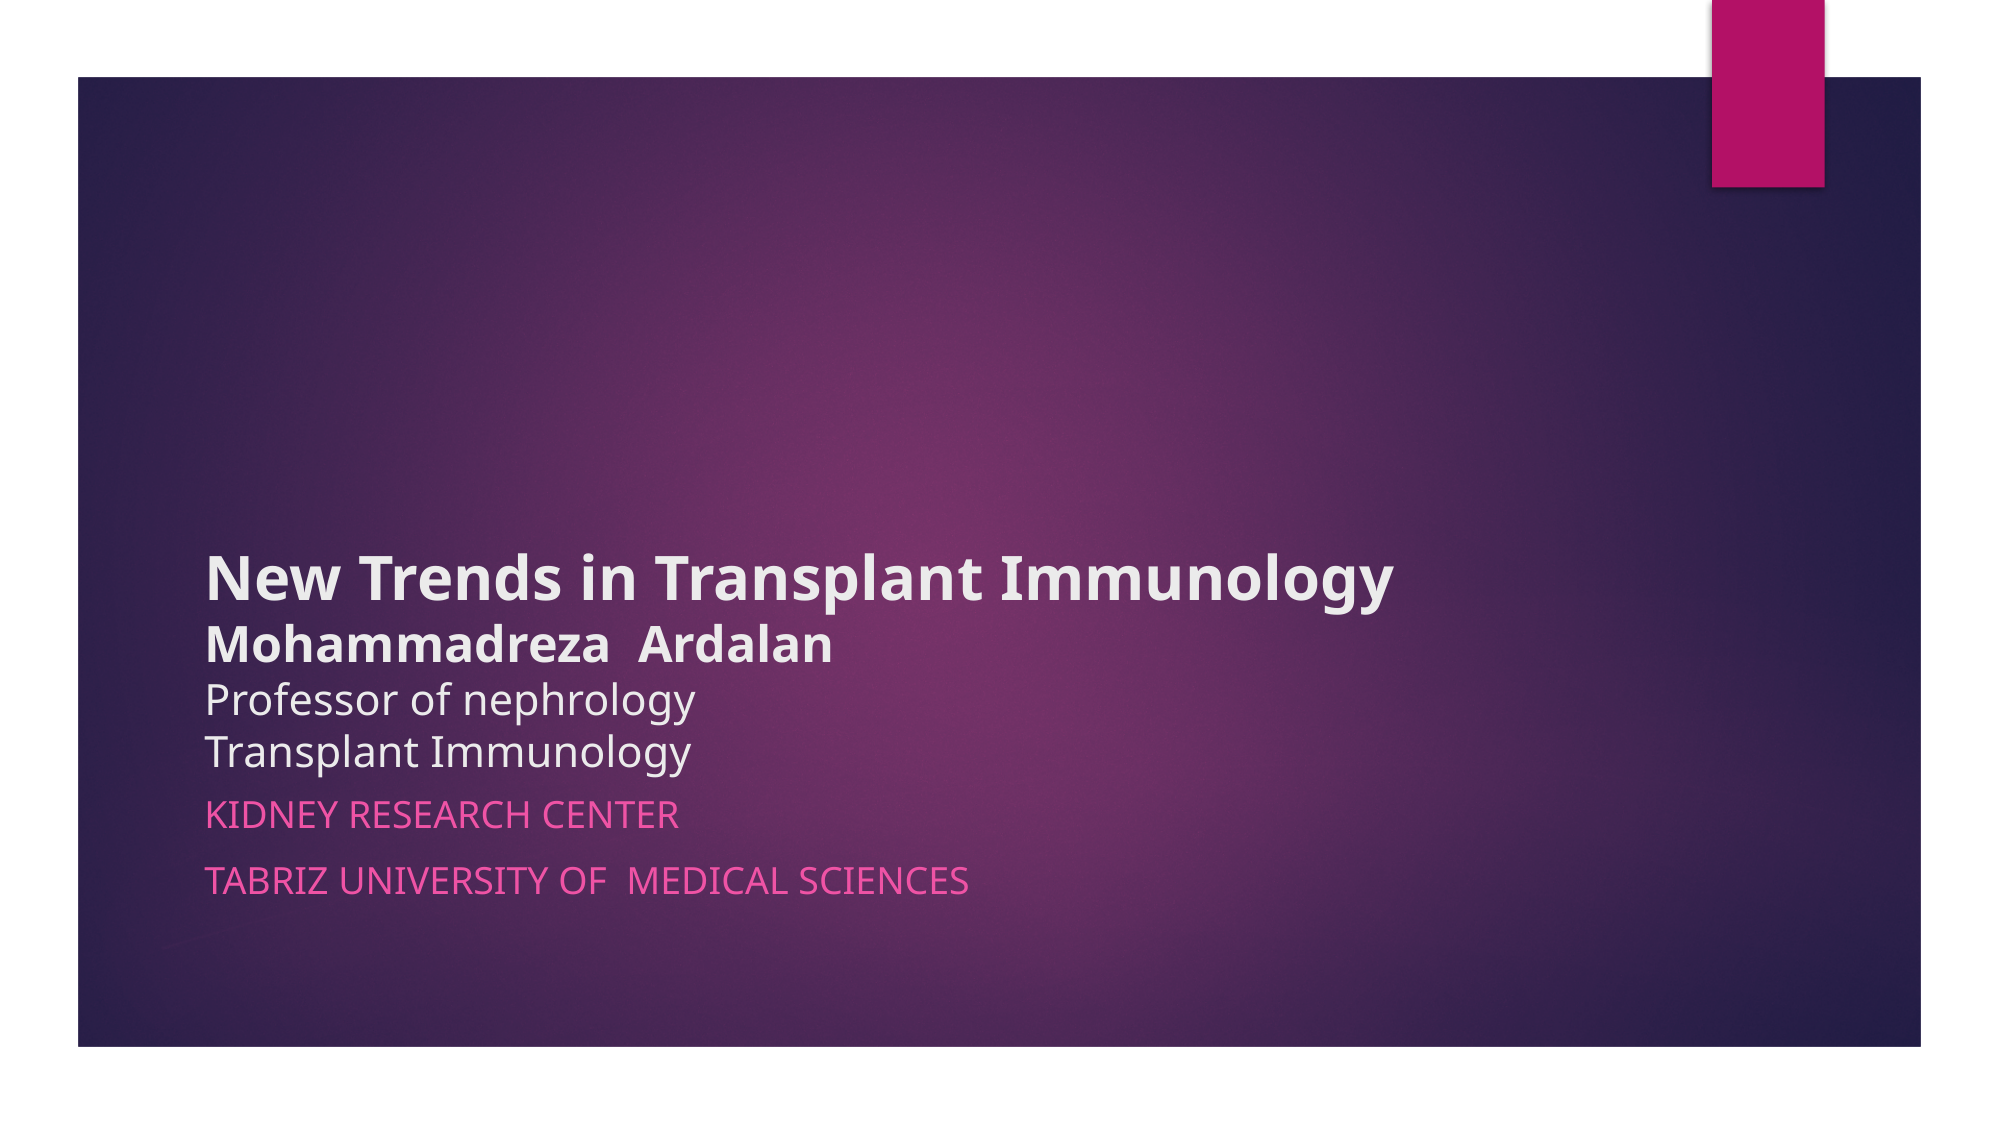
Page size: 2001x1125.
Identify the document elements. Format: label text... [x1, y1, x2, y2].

title New Trends in Transplant Immunology Mohammadreza Ardalan Professor of nephrology Transplant Immunology [189, 344, 1638, 783]
subtitle Kidney research center Tabriz University of Medical Sciences [189, 783, 1638, 925]
